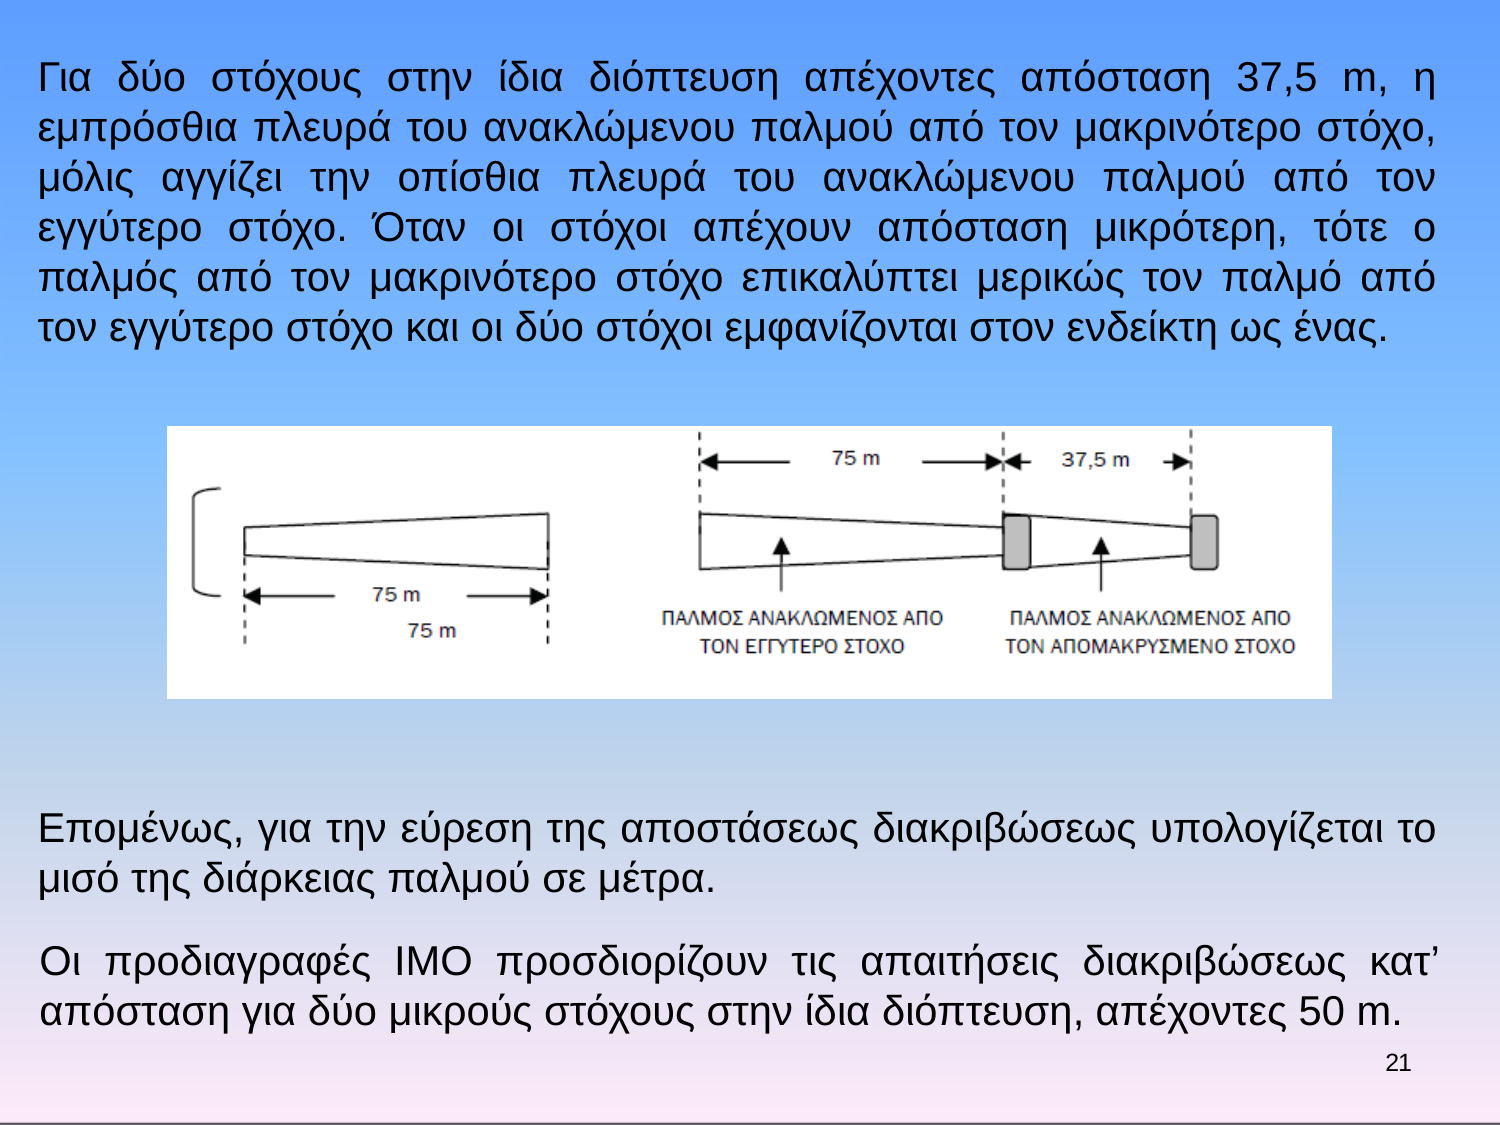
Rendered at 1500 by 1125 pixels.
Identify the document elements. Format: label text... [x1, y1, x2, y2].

slide_number 21 [1366, 1084, 1417, 1090]
text_box Οι προδιαγραφές IMO προσδιορίζουν τις απαιτήσεις διακριβώσεως κατ’ απόσταση για δύο μικρούς στόχους στην ίδια διόπτευση, απέχοντες 50 m. [39, 933, 1439, 1084]
list Για δύο στόχους στην ίδια διόπτευση απέχοντες απόσταση 37,5 m, η εμπρόσθια πλευρά του ανακλώμενου παλμού από τον μακρινότερο στόχο, μόλις αγγίζει την οπίσθια πλευρά του ανακλώμενου παλμού από τον εγγύτερο στόχο. Όταν οι στόχοι απέχουν απόσταση μικρότερη, τότε ο παλμός από τον μακρινότερο στόχο επικαλύπτει μερικώς τον παλμό από τον εγγύτερο στόχο και οι δύο στόχοι εμφανίζονται στον ενδείκτη ως ένας. Επομένως, για την εύρεση της αποστάσεως διακριβώσεως υπολογίζεται το μισό της διάρκειας παλμού σε μέτρα. [37, 50, 1438, 1010]
picture [0, 0, 1500, 1125]
